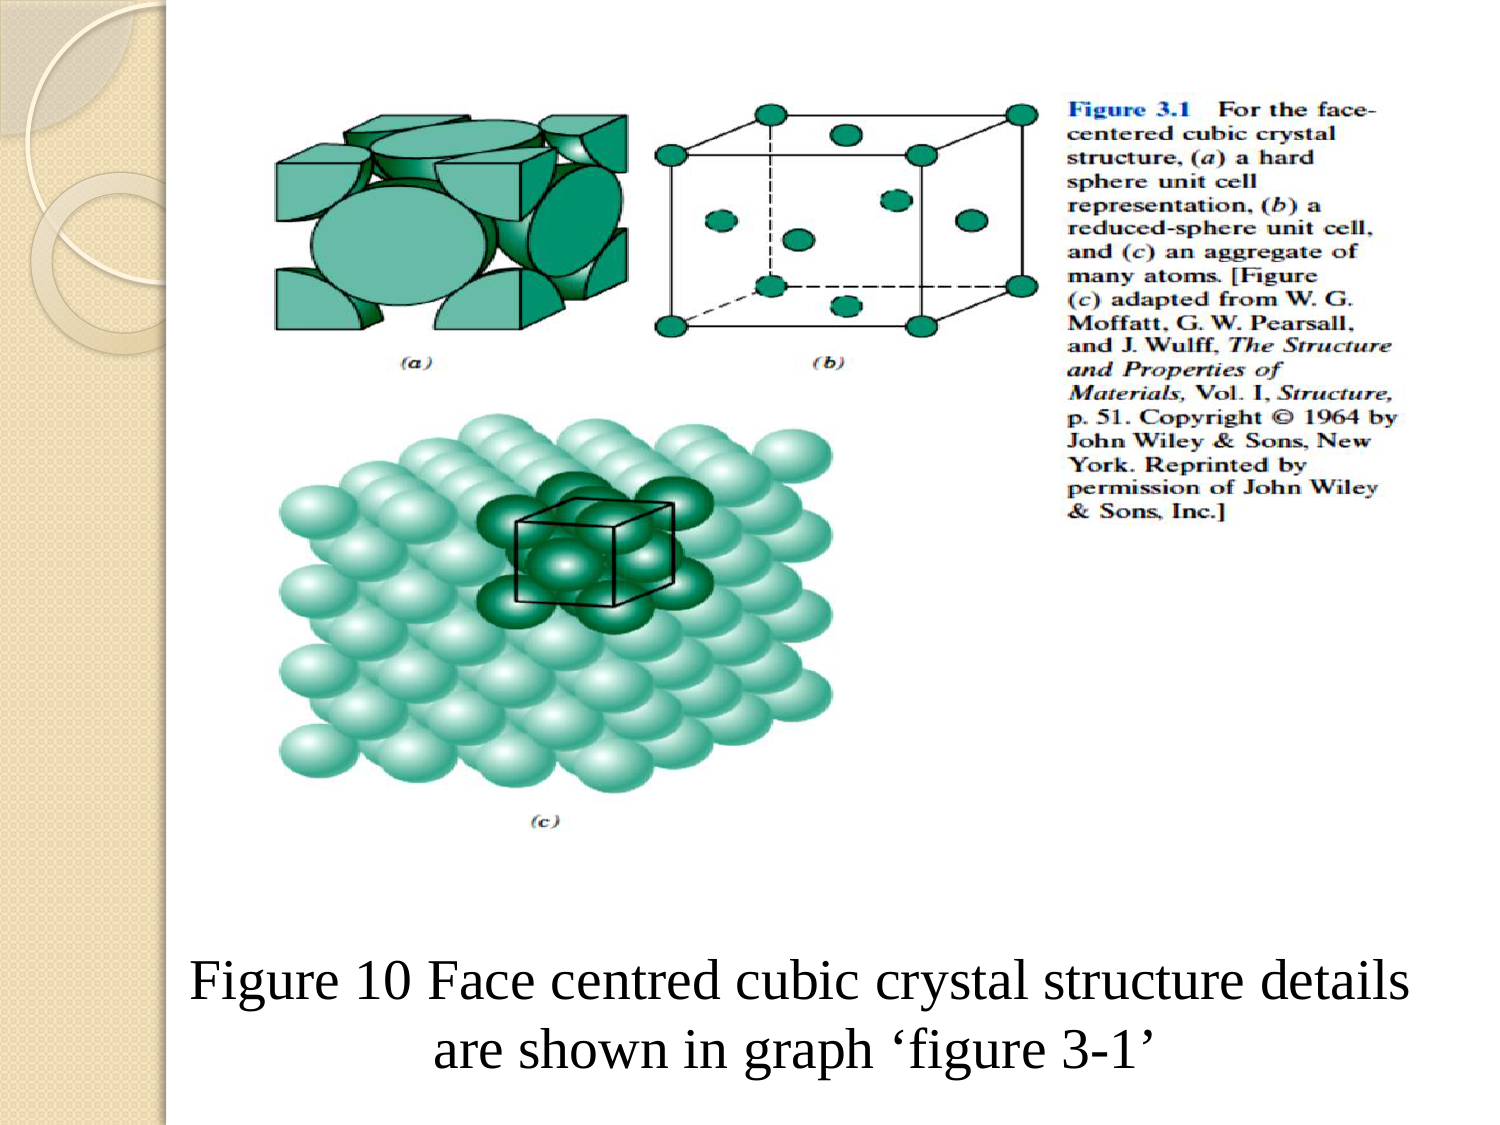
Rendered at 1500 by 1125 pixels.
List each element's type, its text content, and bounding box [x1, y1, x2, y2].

picture [182, 77, 1459, 882]
list Figure 10 Face centred cubic crystal structure details are shown in graph ‘figure 3-1’ [123, 385, 1466, 1094]
